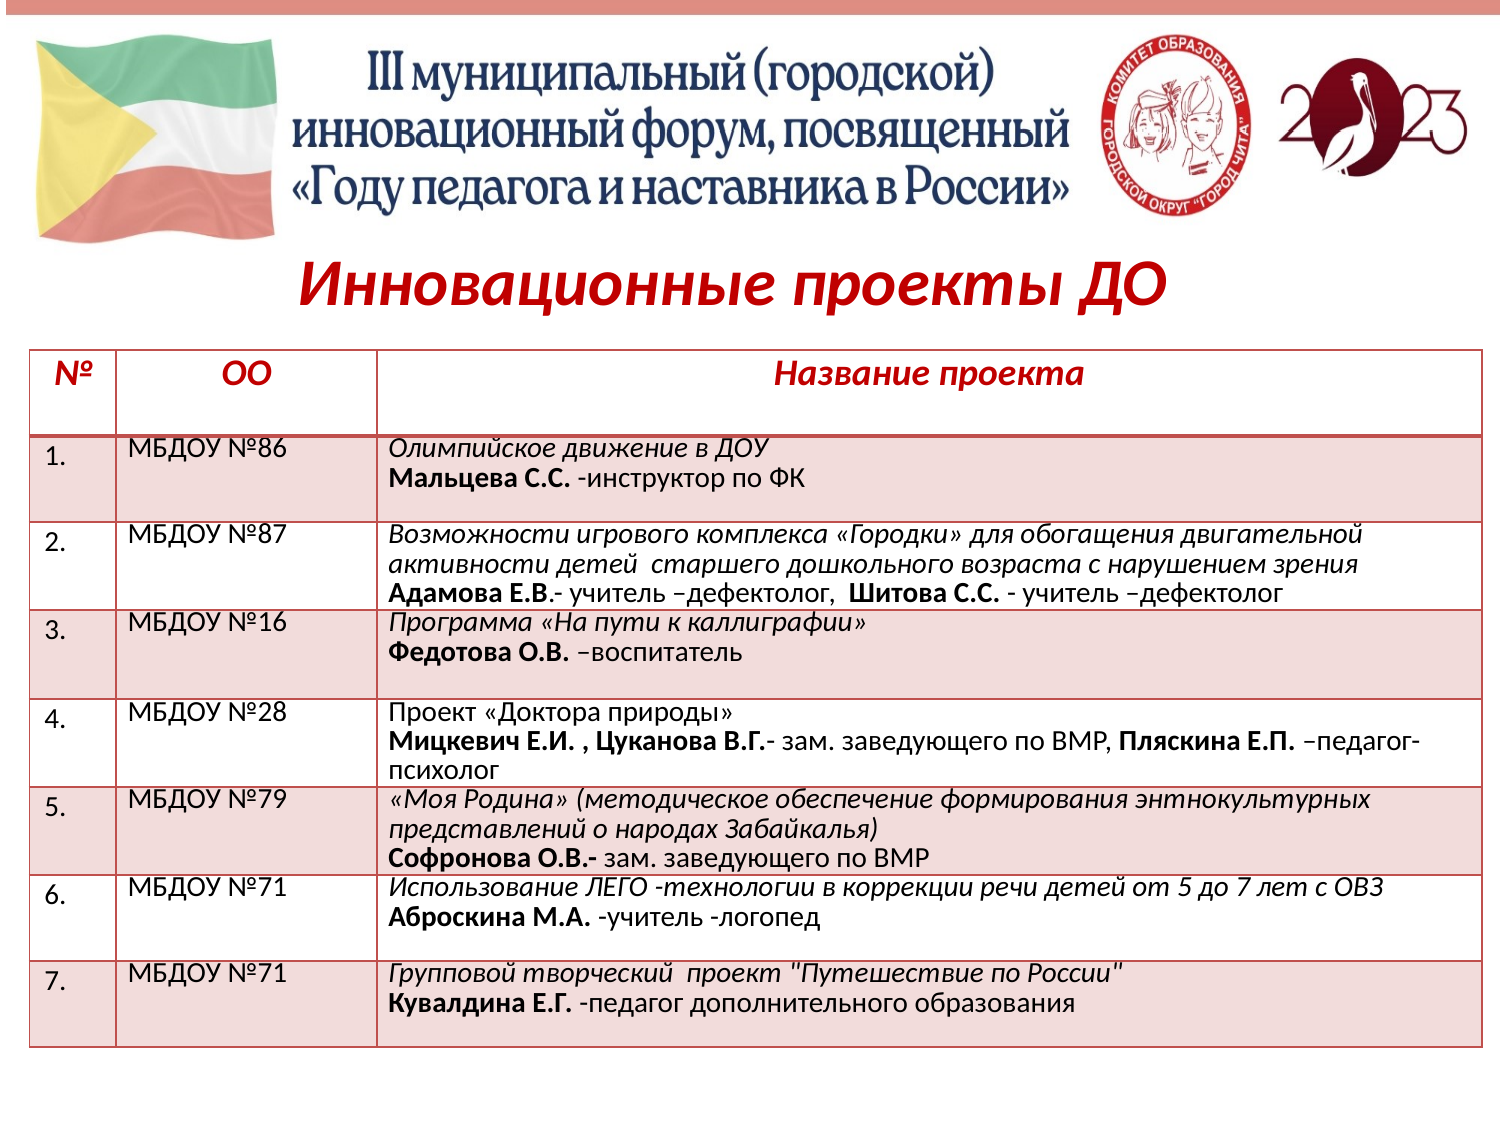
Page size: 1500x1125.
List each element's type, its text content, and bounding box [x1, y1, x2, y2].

table_cell «Моя Родина» (методическое обеспечение формирования энтнокультурных представлений о народах Забайкалья) Софронова О.В.- зам. заведующего по ВМР [378, 788, 1481, 874]
table_cell МБДОУ №87 [117, 523, 376, 609]
table_header Название проекта [378, 351, 1481, 434]
table_header № [30, 351, 115, 434]
table_cell 3. [30, 611, 115, 698]
table_cell МБДОУ №16 [117, 611, 376, 698]
table_cell 4. [30, 700, 115, 786]
table_cell МБДОУ №28 [117, 700, 376, 786]
picture [5, 0, 1500, 266]
table_cell МБДОУ №71 [117, 962, 376, 1046]
table_cell МБДОУ №86 [117, 438, 376, 521]
table_cell МБДОУ №79 [117, 788, 376, 874]
table_cell Возможности игрового комплекса «Городки» для обогащения двигательной активности детей старшего дошкольного возраста с нарушением зрения Адамова Е.В.- учитель –дефектолог, Шитова С.С. - учитель –дефектолог [378, 523, 1481, 609]
table_cell 5. [30, 788, 115, 874]
table_header ОО [117, 351, 376, 434]
table_cell Использование ЛЕГО -технологии в коррекции речи детей от 5 до 7 лет с ОВЗ Аброскина М.А. -учитель -логопед [378, 876, 1481, 960]
table_cell 2. [30, 523, 115, 609]
table_cell 6. [30, 876, 115, 960]
table_cell Проект «Доктора природы» Мицкевич Е.И. , Цуканова В.Г.- зам. заведующего по ВМР, Пляскина Е.П. –педагог-психолог [378, 700, 1481, 786]
table_cell 7. [30, 962, 115, 1046]
table_cell МБДОУ №71 [117, 876, 376, 960]
table_cell Программа «На пути к каллиграфии» Федотова О.В. –воспитатель [378, 611, 1481, 698]
table_cell Групповой творческий проект "Путешествие по России" Кувалдина Е.Г. -педагог дополнительного образования [378, 962, 1481, 1046]
table_cell 1. [30, 438, 115, 521]
table_cell Олимпийское движение в ДОУ Мальцева С.С. -инструктор по ФК [378, 438, 1481, 521]
list Инновационные проекты ДО [41, 273, 1425, 349]
